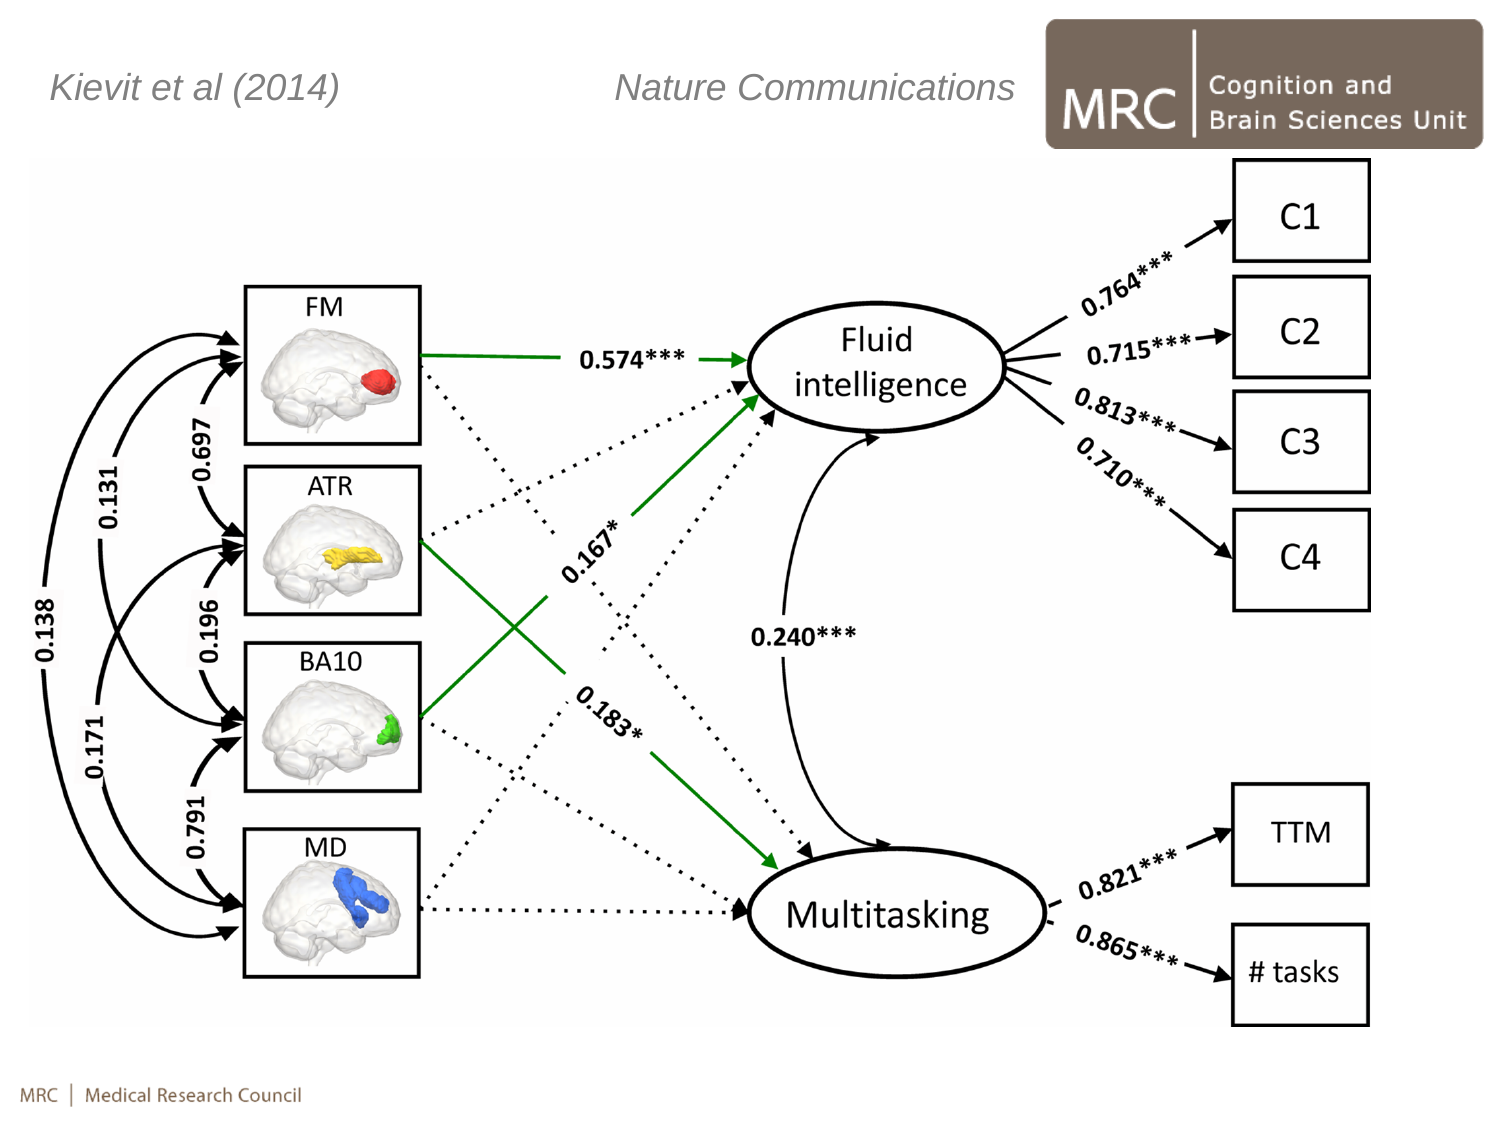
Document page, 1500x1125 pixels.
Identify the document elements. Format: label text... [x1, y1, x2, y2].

picture [1045, 18, 1484, 149]
picture [29, 158, 1371, 1028]
picture [17, 1082, 302, 1107]
text_box Kievit et al (2014) Nature Communications [34, 56, 1032, 116]
